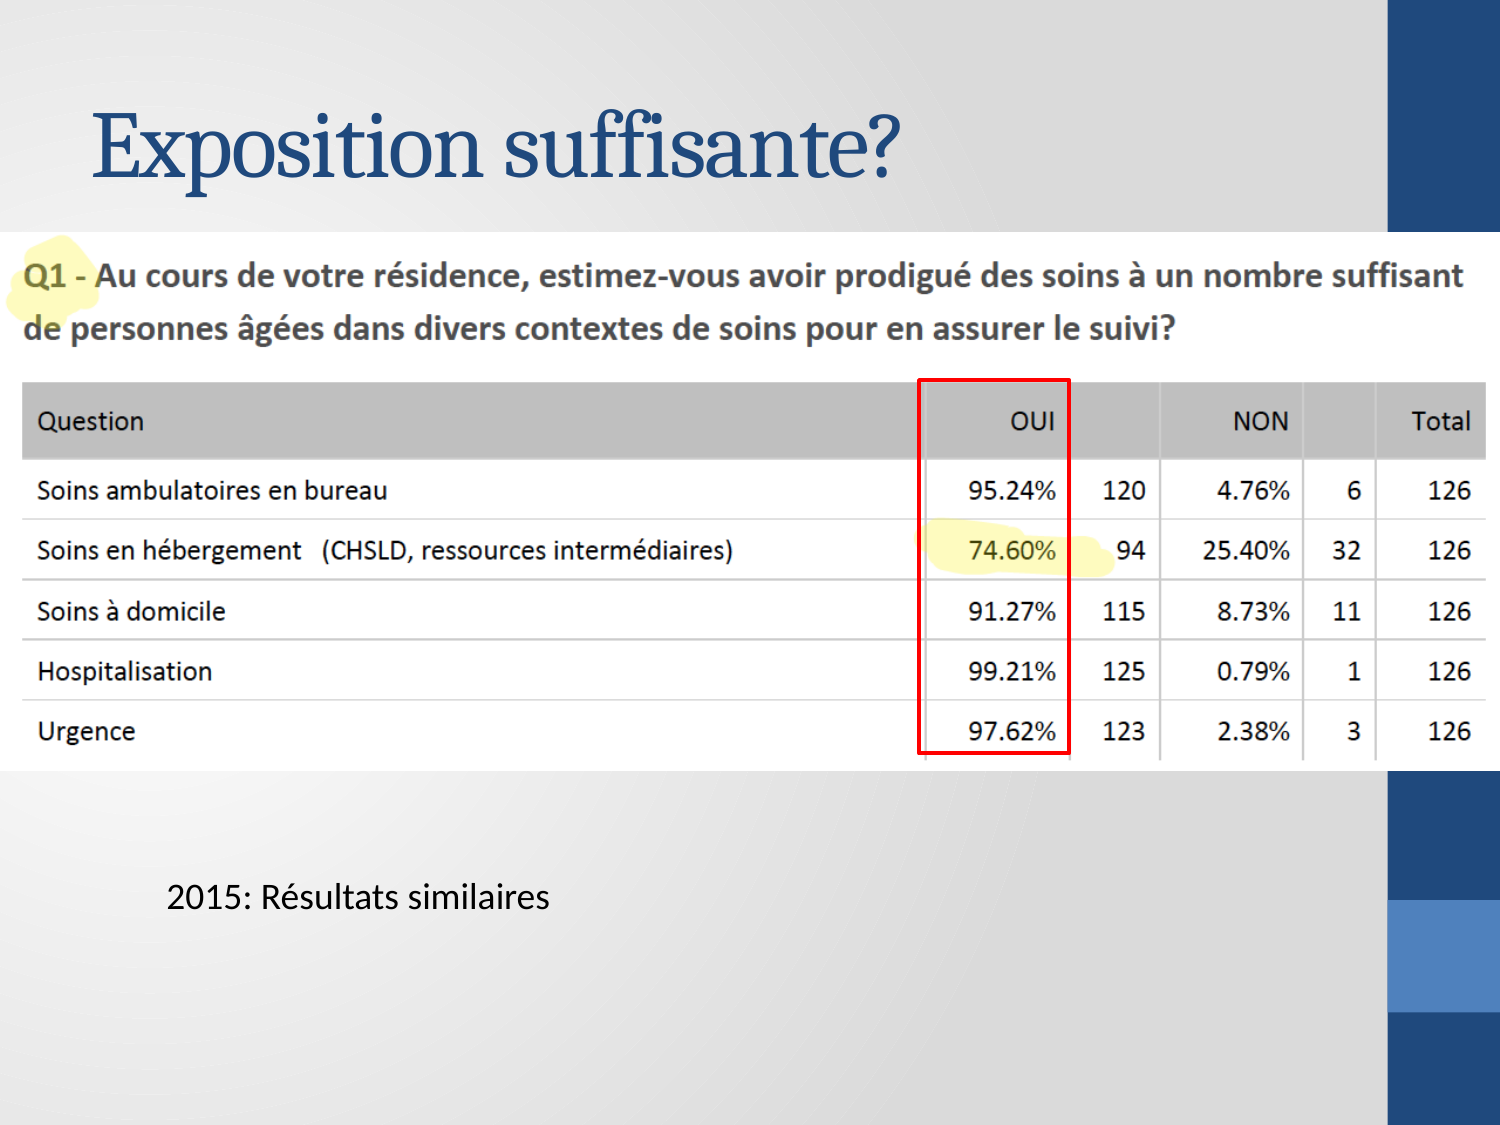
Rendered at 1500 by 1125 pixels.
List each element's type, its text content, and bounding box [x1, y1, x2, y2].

text_box 2015: Résultats similaires [151, 865, 1091, 925]
title Exposition suffisante? [75, 45, 1325, 225]
picture [0, 231, 1500, 771]
